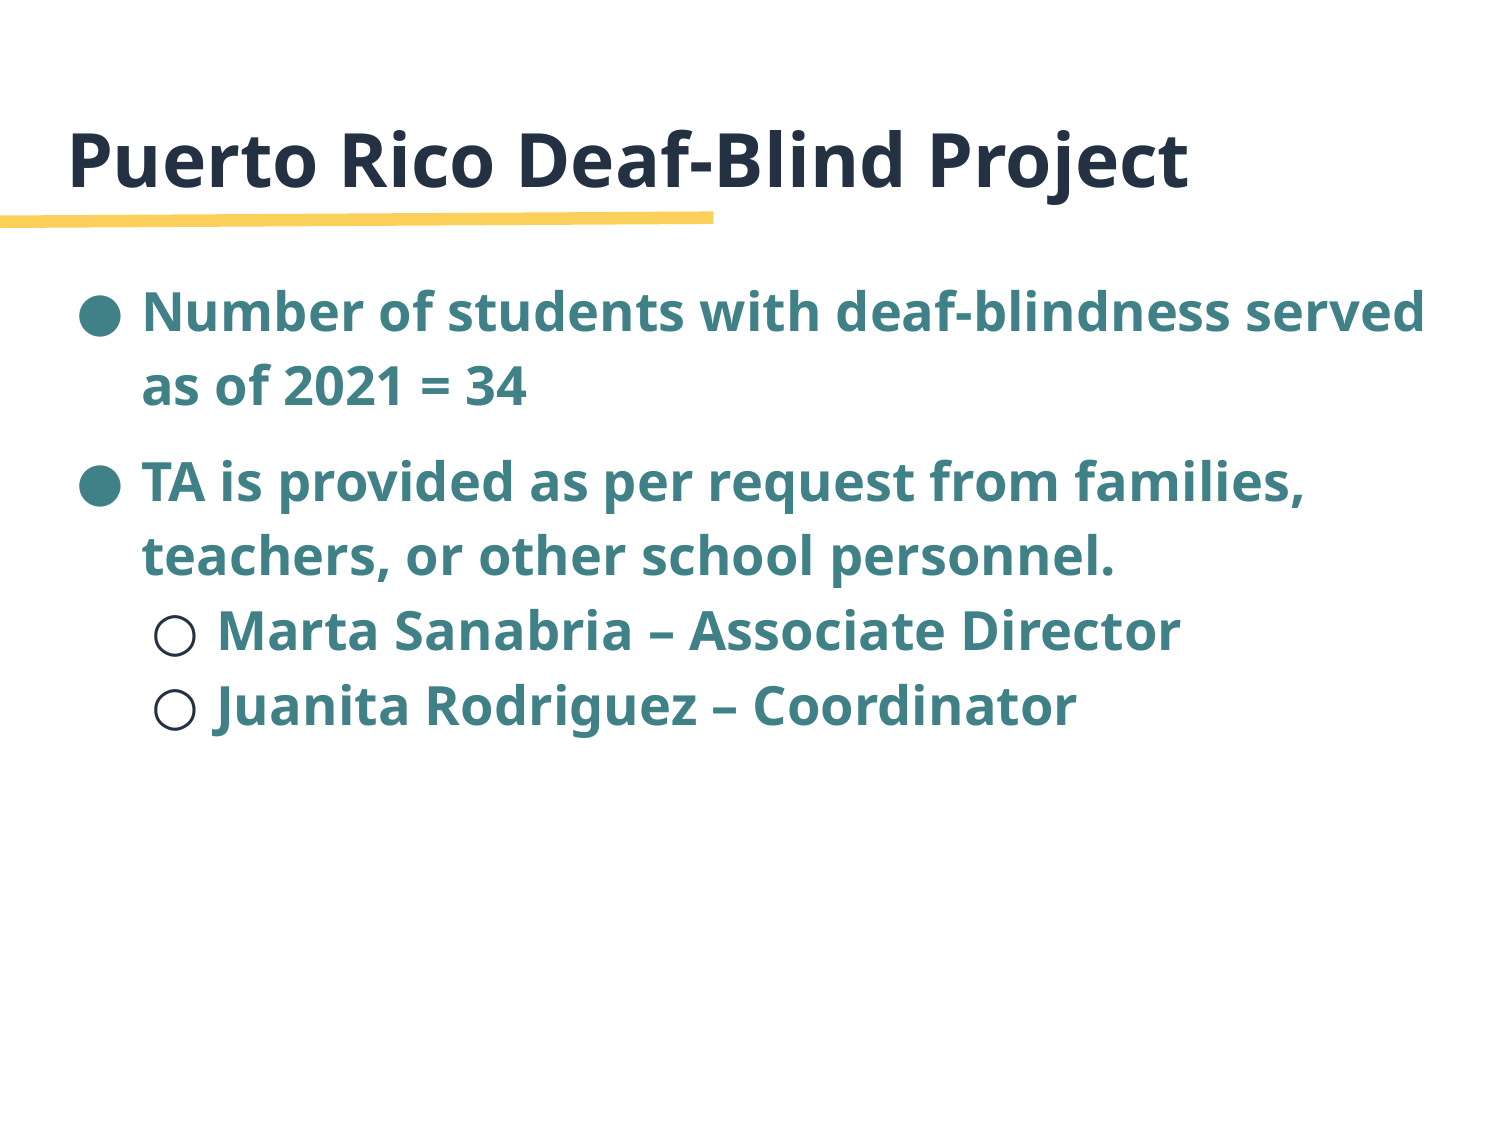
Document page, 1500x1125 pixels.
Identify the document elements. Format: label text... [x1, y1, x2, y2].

title Puerto Rico Deaf-Blind Project [51, 97, 1449, 223]
list Number of students with deaf-blindness served as of 2021 = 34 TA is provided as per request from families, teachers, or other school personnel. Marta Sanabria – Associate Director Juanita Rodriguez – Coordinator [51, 252, 1449, 1000]
